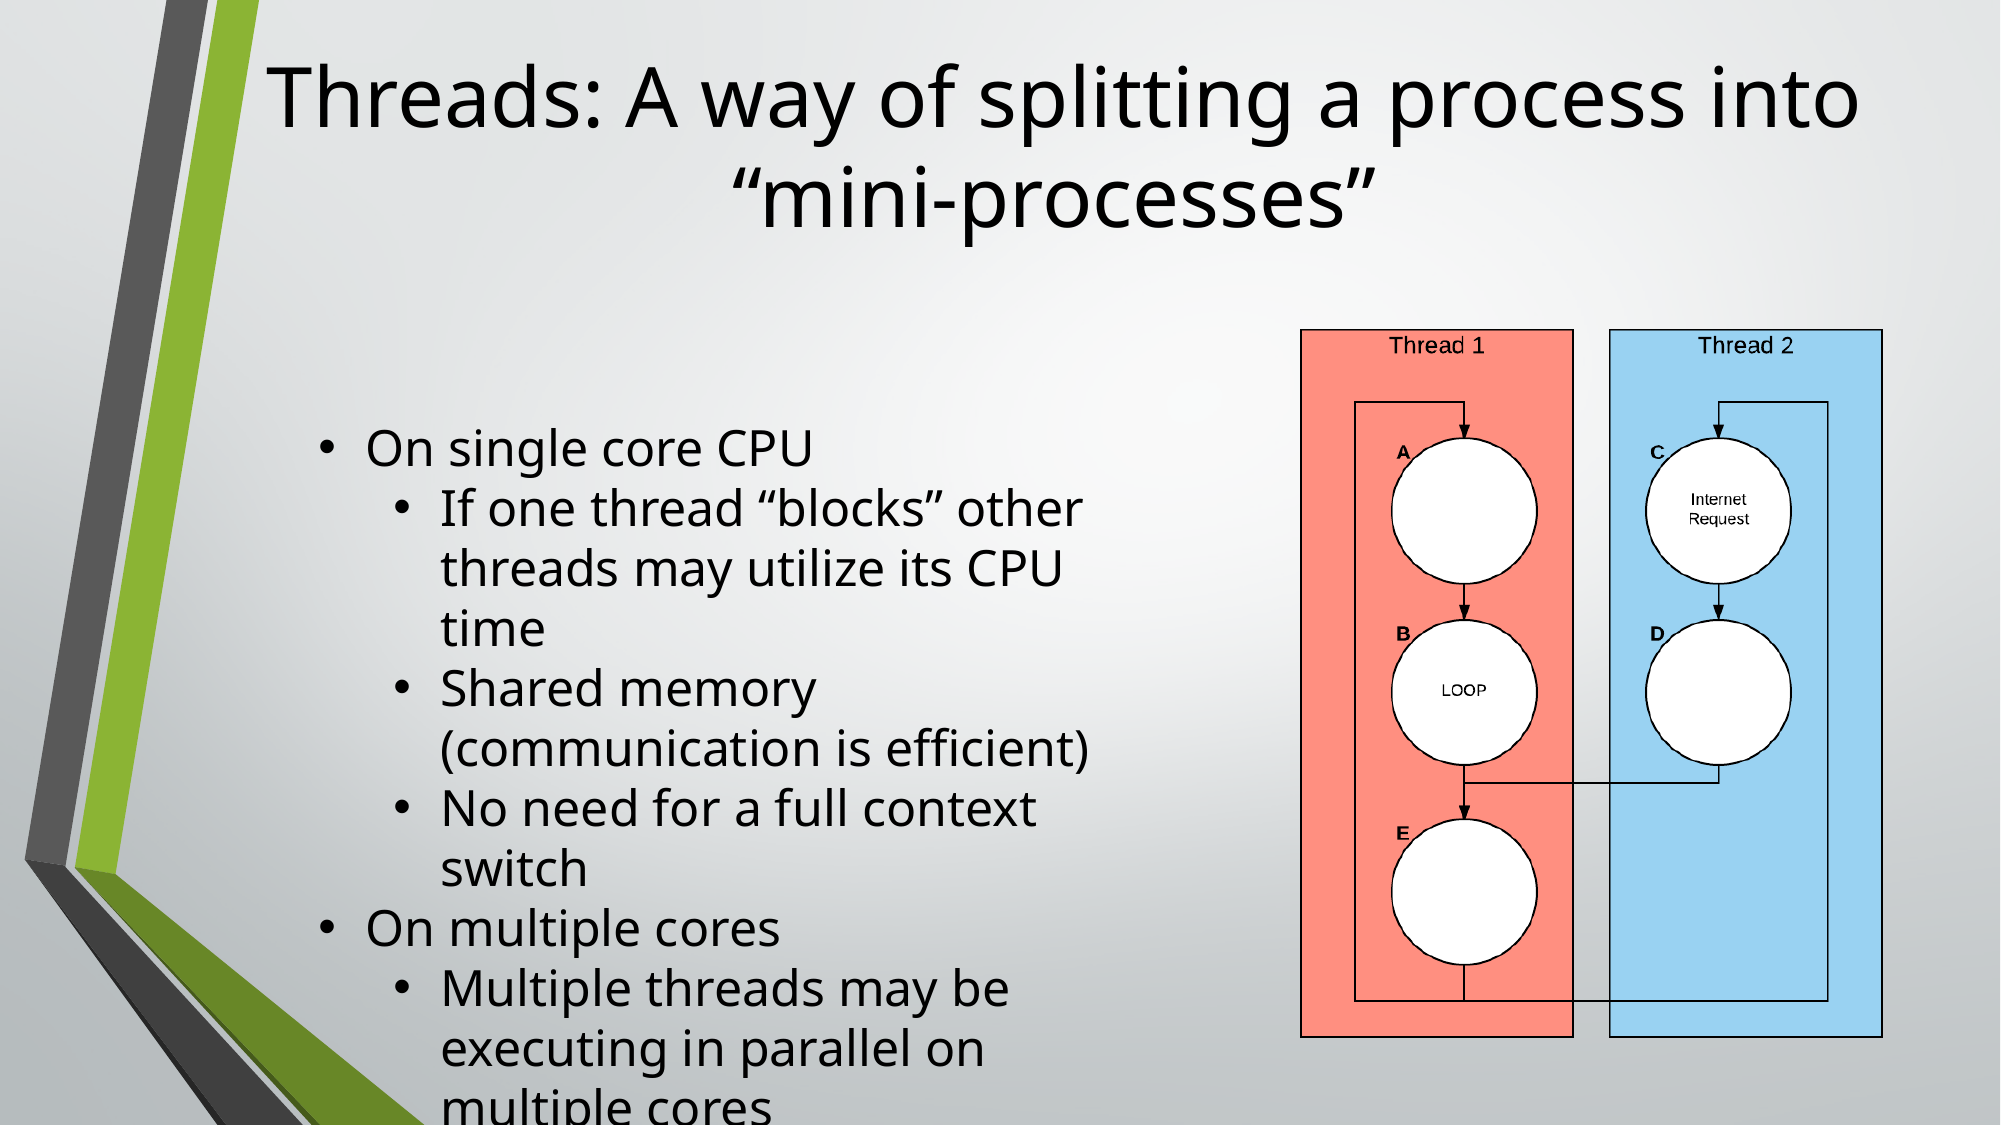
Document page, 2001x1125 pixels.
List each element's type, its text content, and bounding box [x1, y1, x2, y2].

text_box On single core CPU If one thread “blocks” other threads may utilize its CPU time Shared memory (communication is efficient) No need for a full context switch On multiple cores Multiple threads may be executing in parallel on multiple cores [303, 409, 1152, 1125]
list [1264, 311, 1918, 1074]
title Threads: A way of splitting a process into “mini-processes” [243, 0, 1887, 288]
